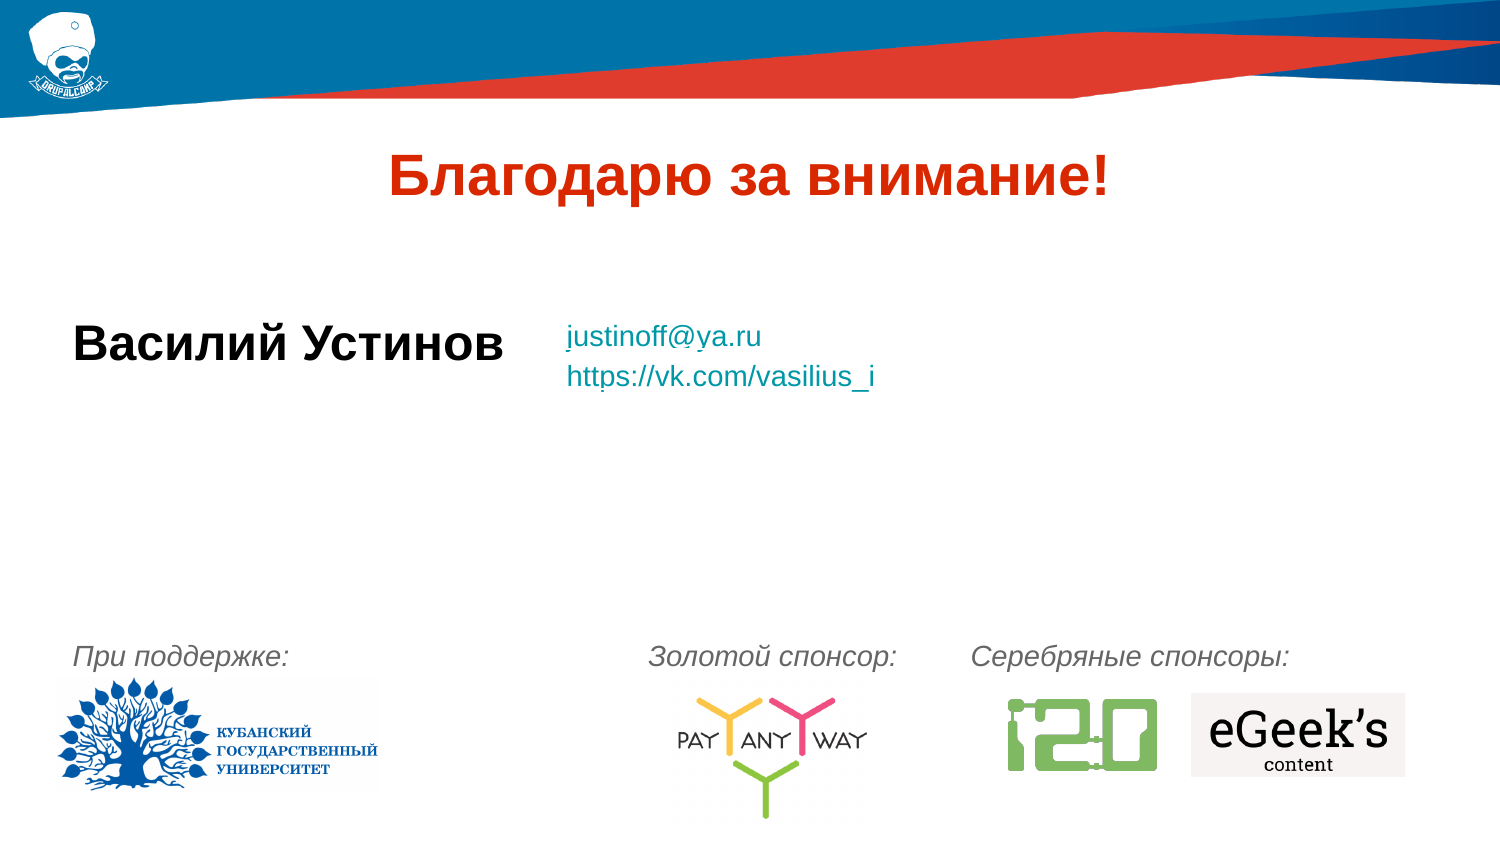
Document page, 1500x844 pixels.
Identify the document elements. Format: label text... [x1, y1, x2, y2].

text_box При поддержке: [57, 621, 336, 677]
picture [660, 678, 876, 834]
picture [81, 82, 93, 96]
text_box Серебряные спонсоры: [955, 621, 1308, 678]
text_box Благодарю за внимание! [70, 130, 1430, 212]
picture [1190, 692, 1406, 777]
text_box Василий Устинов [57, 286, 540, 498]
picture [4, 0, 1500, 119]
picture [64, 74, 79, 79]
picture [64, 87, 77, 98]
text_box justinoff@ya.ru https://vk.com/vasilius_i [551, 296, 1000, 481]
text_box Золотой спонсор: [633, 621, 945, 678]
picture [41, 84, 55, 89]
picture [29, 12, 95, 76]
picture [57, 677, 381, 793]
picture [1008, 698, 1157, 771]
picture [53, 86, 62, 96]
